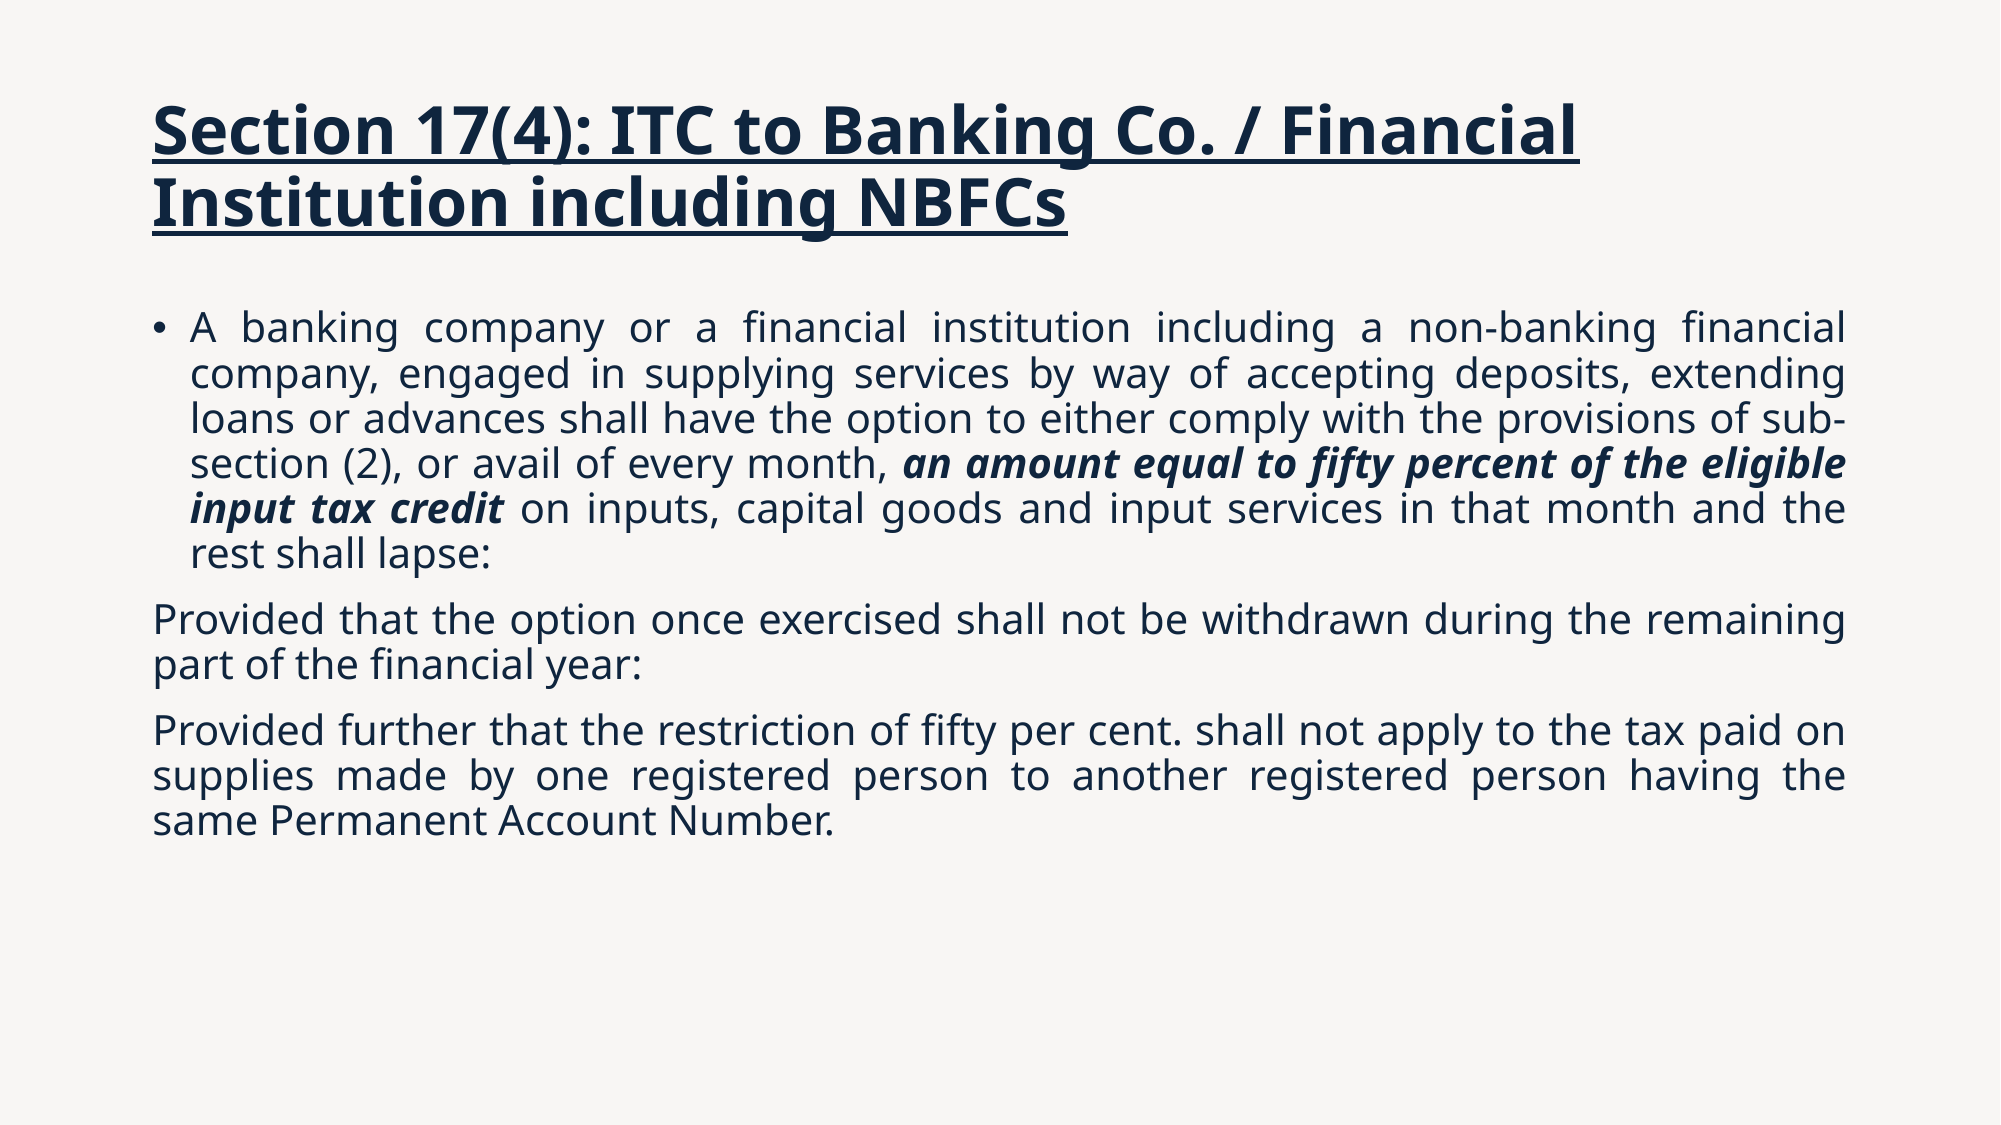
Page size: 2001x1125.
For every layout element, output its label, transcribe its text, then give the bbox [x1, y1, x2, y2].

list A banking company or a financial institution including a non-banking financial company, engaged in supplying services by way of accepting deposits, extending loans or advances shall have the option to either comply with the provisions of sub-section (2), or avail of every month, an amount equal to fifty percent of the eligible input tax credit on inputs, capital goods and input services in that month and the rest shall lapse: Provided that the option once exercised shall not be withdrawn during the remaining part of the financial year: Provided further that the restriction of fifty per cent. shall not apply to the tax paid on supplies made by one registered person to another registered person having the same Permanent Account Number. [137, 299, 1863, 1014]
title Section 17(4): ITC to Banking Co. / Financial Institution including NBFCs [137, 59, 1863, 278]
